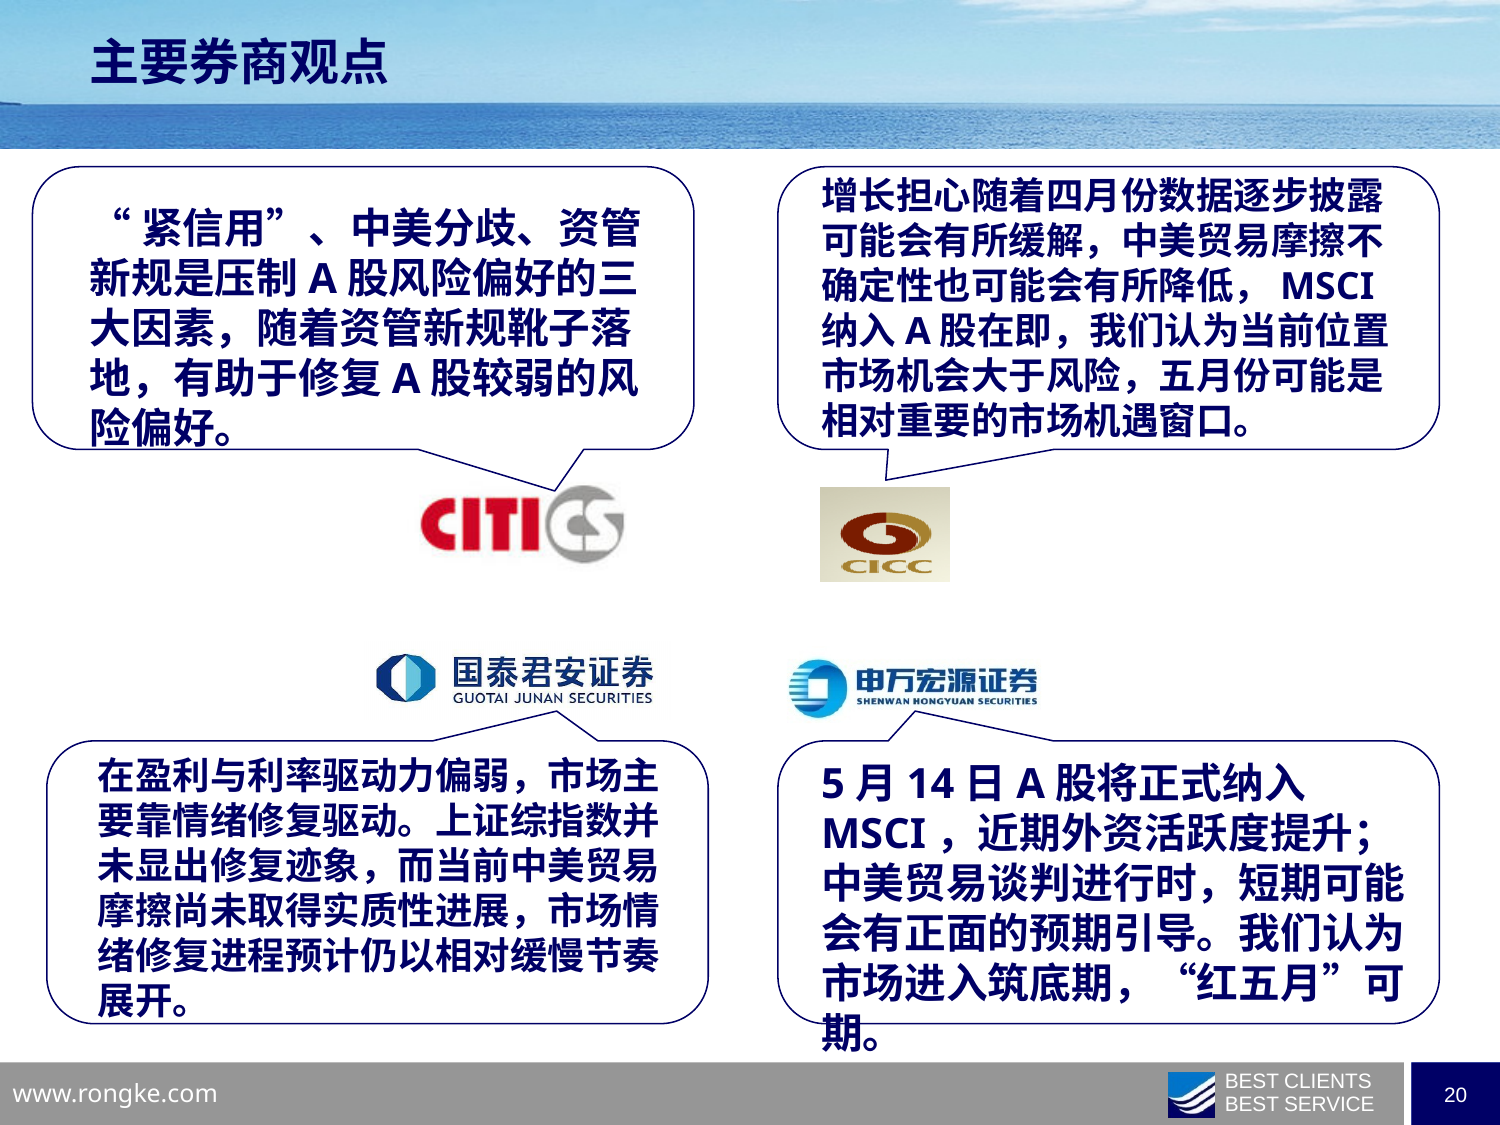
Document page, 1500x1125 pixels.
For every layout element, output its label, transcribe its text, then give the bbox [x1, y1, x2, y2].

text_box 主要券商观点 [74, 23, 1425, 212]
text_box [777, 740, 1419, 1020]
text_box [688, 749, 709, 1016]
picture [761, 633, 1075, 739]
picture [407, 470, 627, 573]
text_box 在盈利与利率驱动力偏弱，市场主要靠情绪修复驱动。上证综指数并未显出修复迹象，而当前中美贸易摩擦尚未取得实质性进展，市场情绪修复进程预计仍以相对缓慢节奏展开。 [82, 744, 688, 1075]
text_box [818, 449, 1399, 481]
text_box [46, 728, 678, 1023]
picture [1168, 1072, 1215, 1118]
picture [0, 0, 1500, 149]
picture [819, 486, 950, 582]
text_box “紧信用”、中美分歧、资管新规是压制A股风险偏好的三大因素，随着资管新规靴子落地，有助于修复A股较弱的风险偏好。 [74, 194, 680, 460]
text_box [32, 167, 74, 450]
text_box [1412, 171, 1440, 446]
text_box 增长担心随着四月份数据逐步披露可能会有所缓解，中美贸易摩擦不确定性也可能会有所降低，MSCI纳入A股在即，我们认为当前位置市场机会大于风险，五月份可能是相对重要的市场机遇窗口。 [806, 164, 1412, 449]
text_box [777, 170, 806, 446]
picture [362, 641, 671, 720]
text_box [680, 212, 694, 436]
text_box [452, 460, 577, 468]
text_box [1426, 755, 1440, 1010]
text_box 5月14日A股将正式纳入MSCI，近期外资活跃度提升；中美贸易谈判进行时，短期可能会有正面的预期引导。我们认为市场进入筑底期，“红五月”可期。 [806, 749, 1426, 1065]
